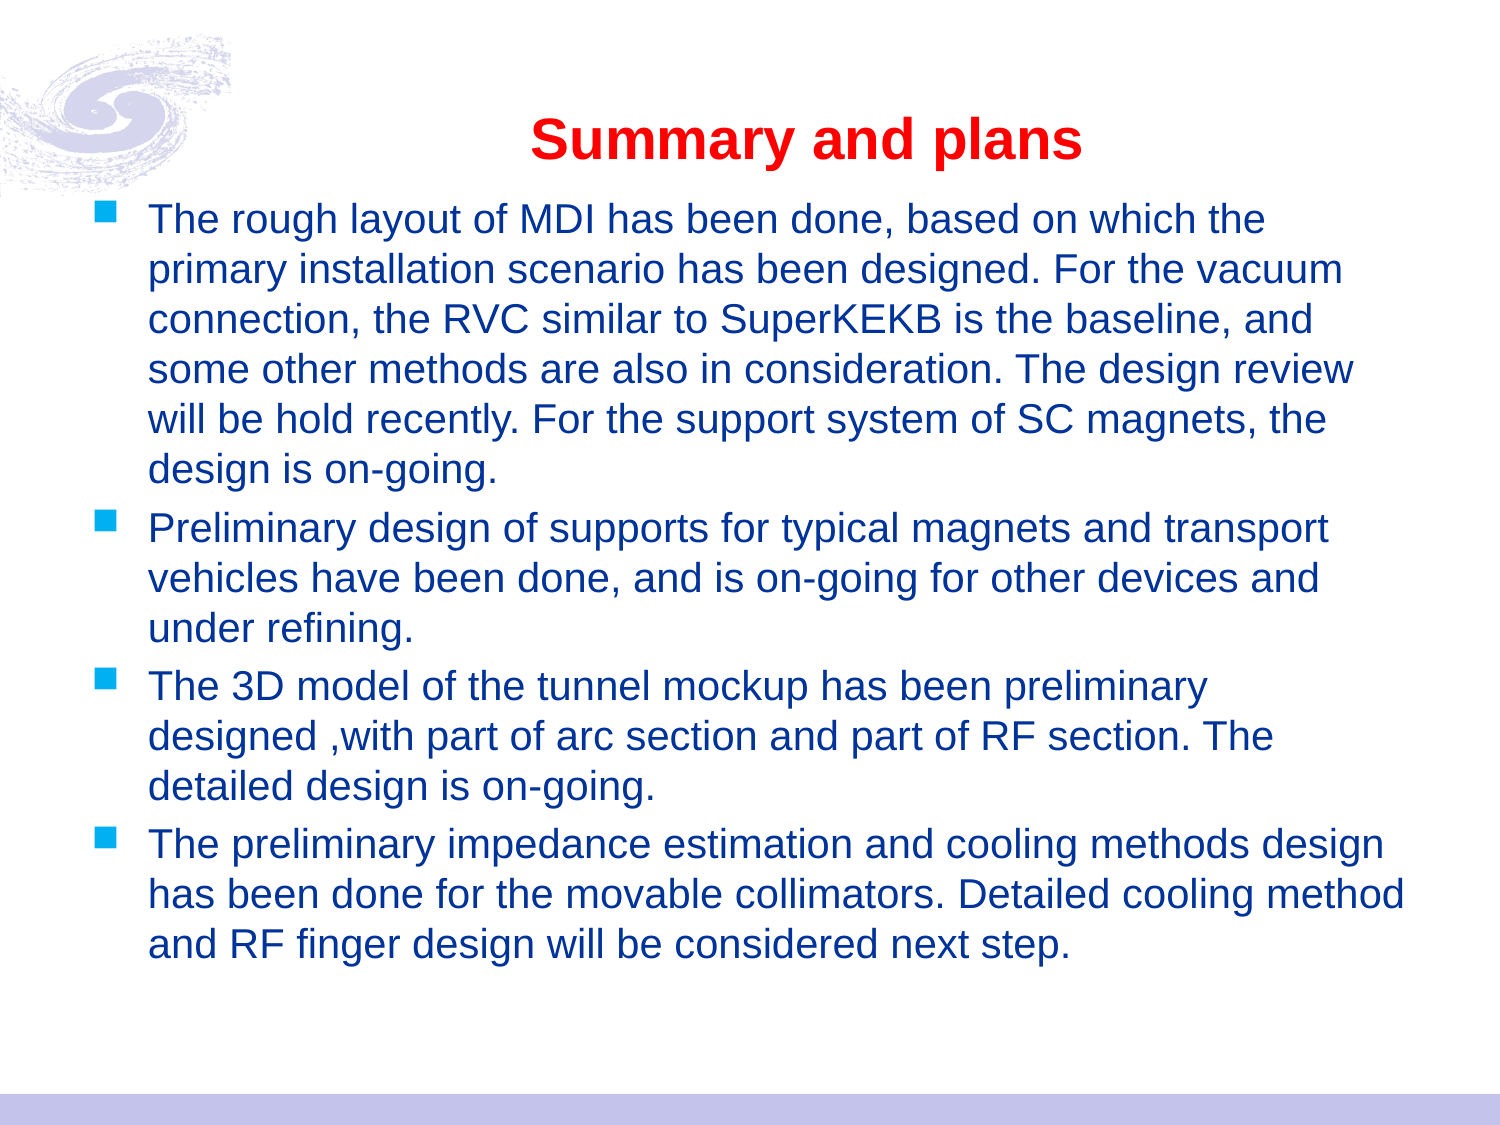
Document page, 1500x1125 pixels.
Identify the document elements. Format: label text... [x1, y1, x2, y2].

picture [0, 27, 231, 197]
list The rough layout of MDI has been done, based on which the primary installation scenario has been designed. For the vacuum connection, the RVC similar to SuperKEKB is the baseline, and some other methods are also in consideration. The design review will be hold recently. For the support system of SC magnets, the design is on-going. Preliminary design of supports for typical magnets and transport vehicles have been done, and is on-going for other devices and under refining. The 3D model of the tunnel mockup has been preliminary designed ,with part of arc section and part of RF section. The detailed design is on-going. The preliminary impedance estimation and cooling methods design has been done for the movable collimators. Detailed cooling method and RF finger design will be considered next step. [76, 184, 1427, 928]
title Summary and plans [229, 66, 1402, 184]
